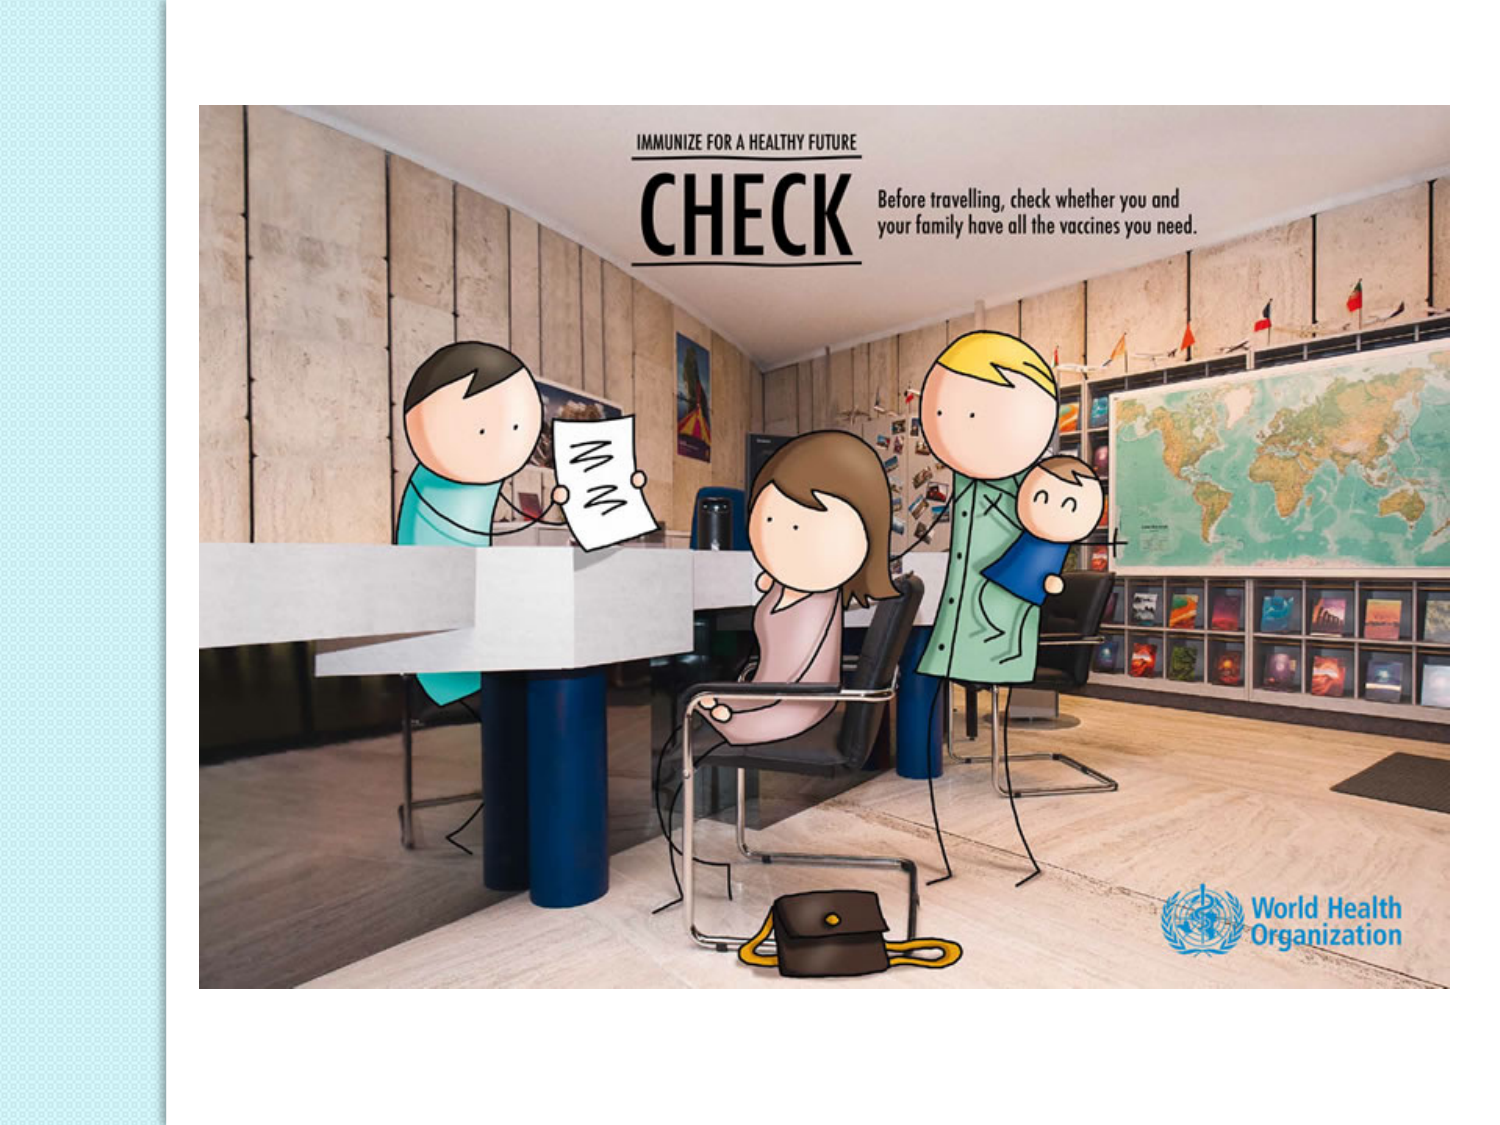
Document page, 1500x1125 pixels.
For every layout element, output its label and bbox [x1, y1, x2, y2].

picture [198, 105, 1450, 989]
